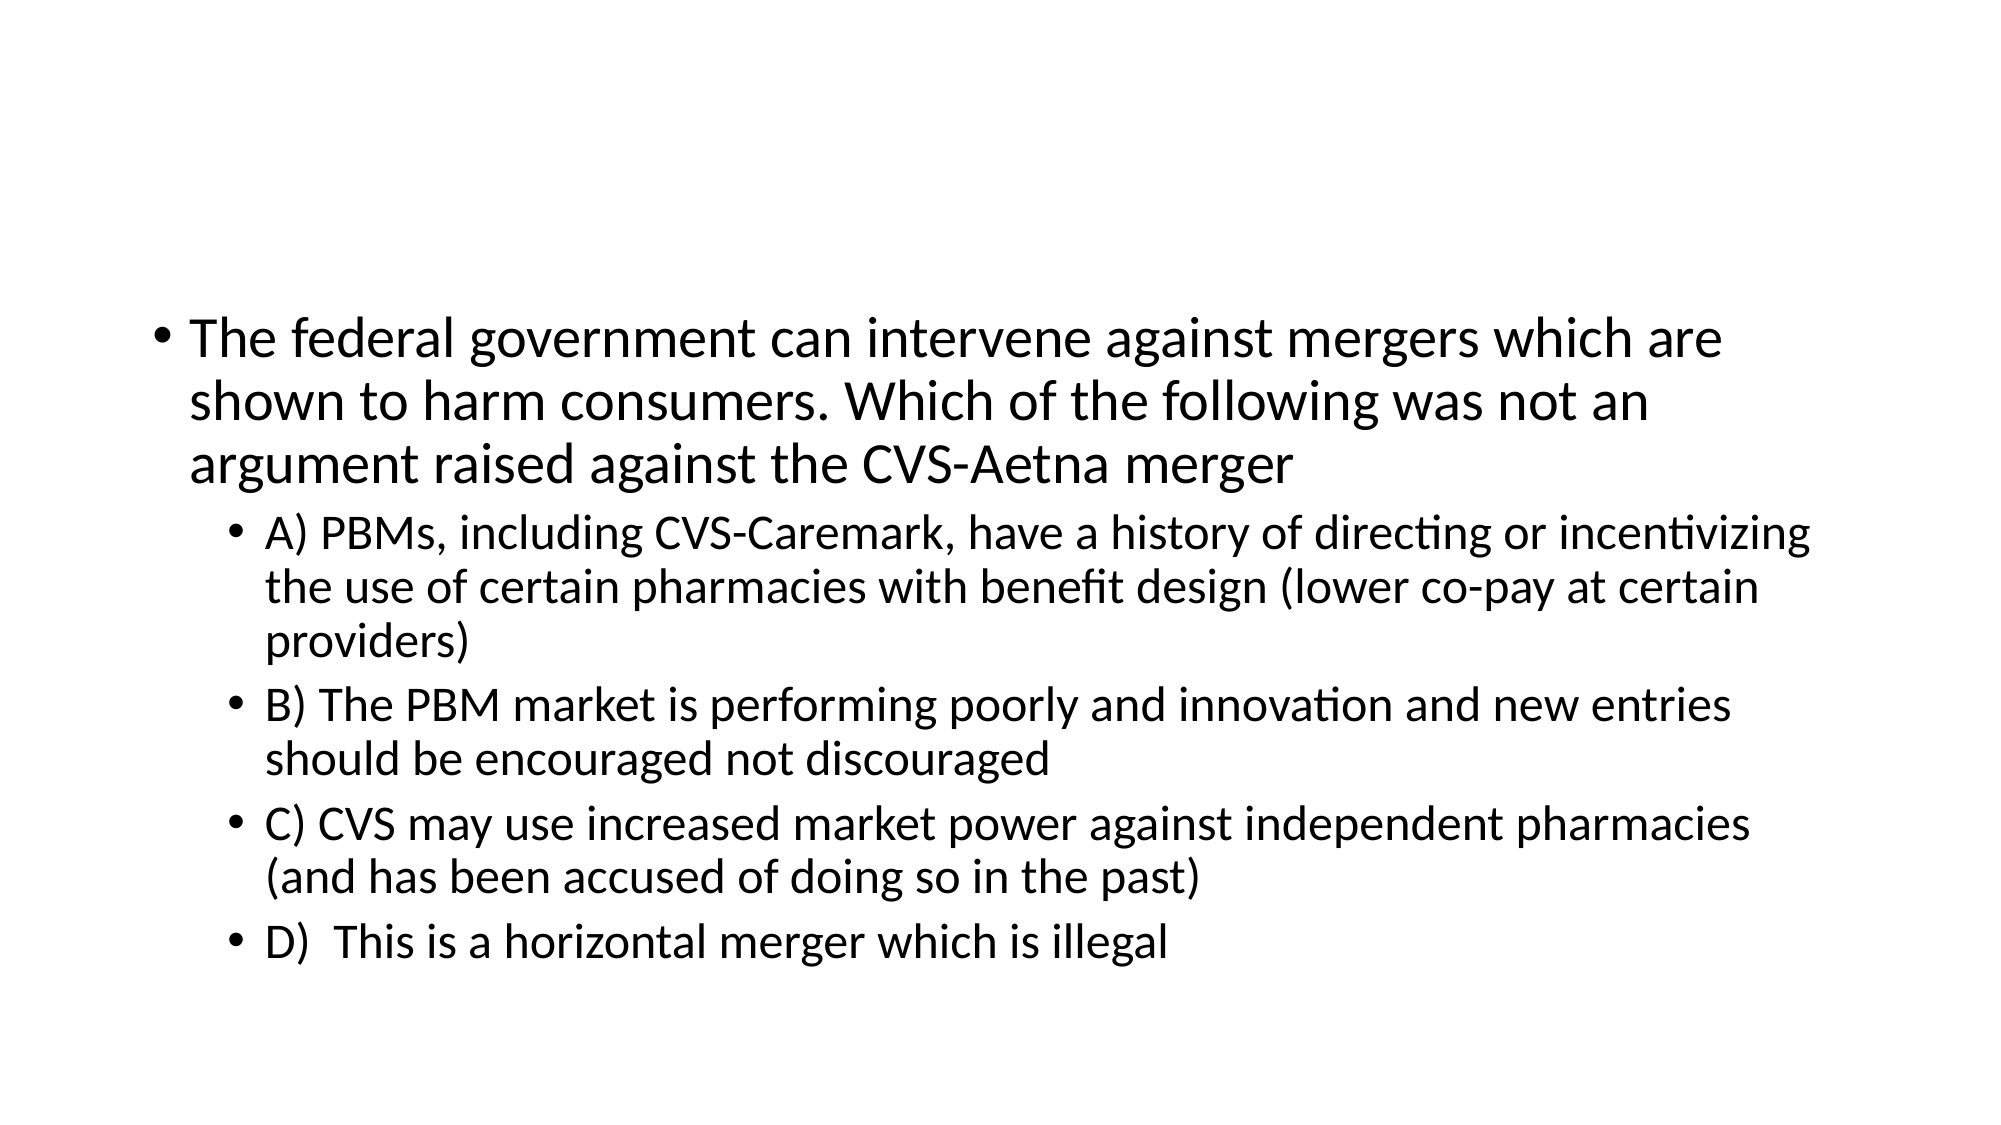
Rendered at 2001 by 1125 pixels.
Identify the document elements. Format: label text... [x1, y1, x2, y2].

list The federal government can intervene against mergers which are shown to harm consumers. Which of the following was not an argument raised against the CVS-Aetna merger A) PBMs, including CVS-Caremark, have a history of directing or incentivizing the use of certain pharmacies with benefit design (lower co-pay at certain providers) B) The PBM market is performing poorly and innovation and new entries should be encouraged not discouraged C) CVS may use increased market power against independent pharmacies (and has been accused of doing so in the past) D) This is a horizontal merger which is illegal [137, 299, 1863, 1014]
